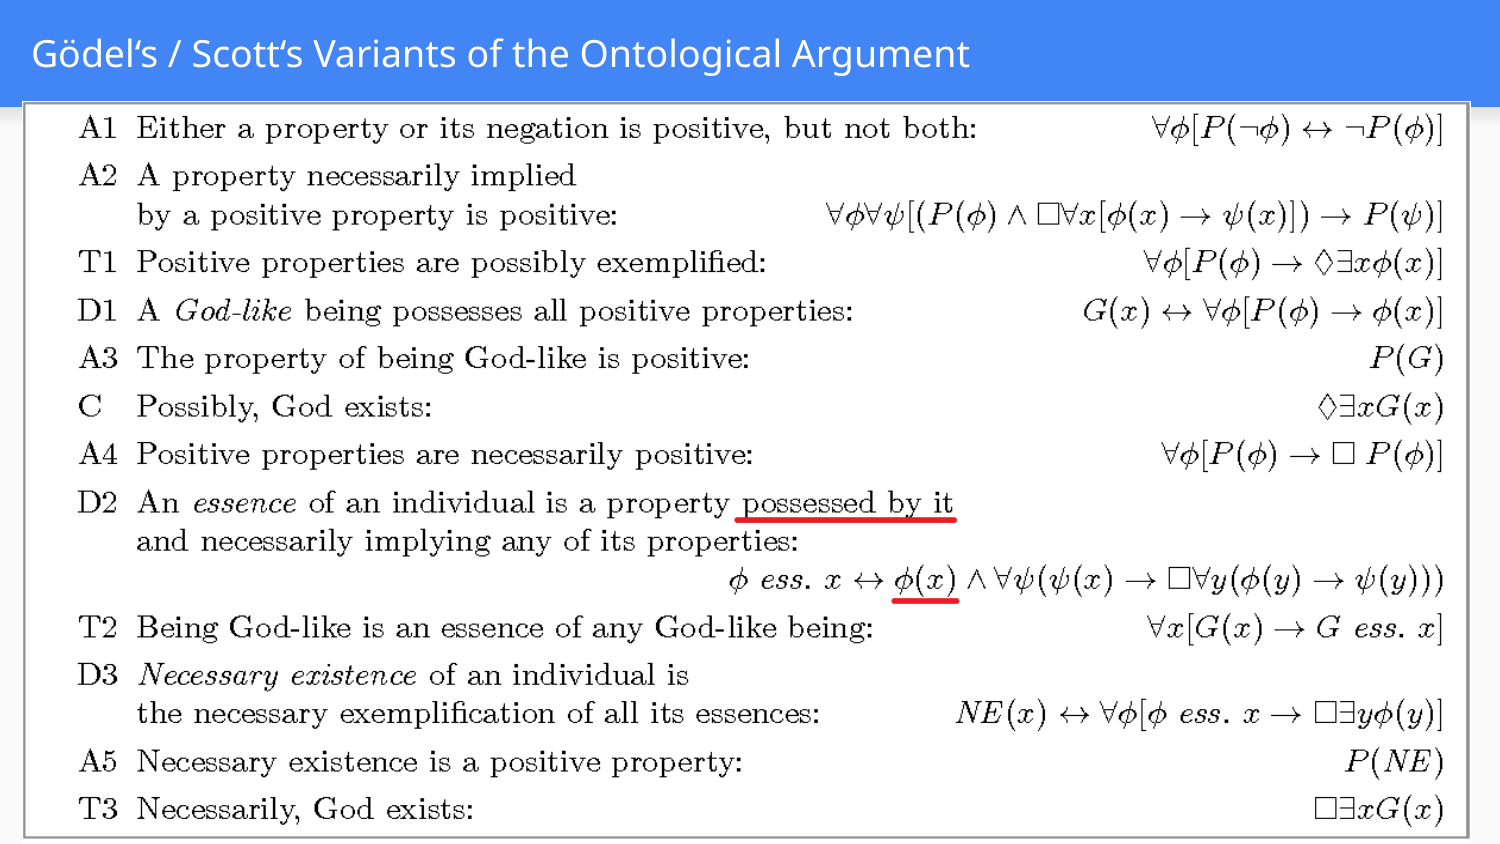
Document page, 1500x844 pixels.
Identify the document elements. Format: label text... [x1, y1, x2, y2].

title Gödel‘s / Scott‘s Variants of the Ontological Argument [16, 2, 1464, 102]
picture [22, 101, 1471, 844]
